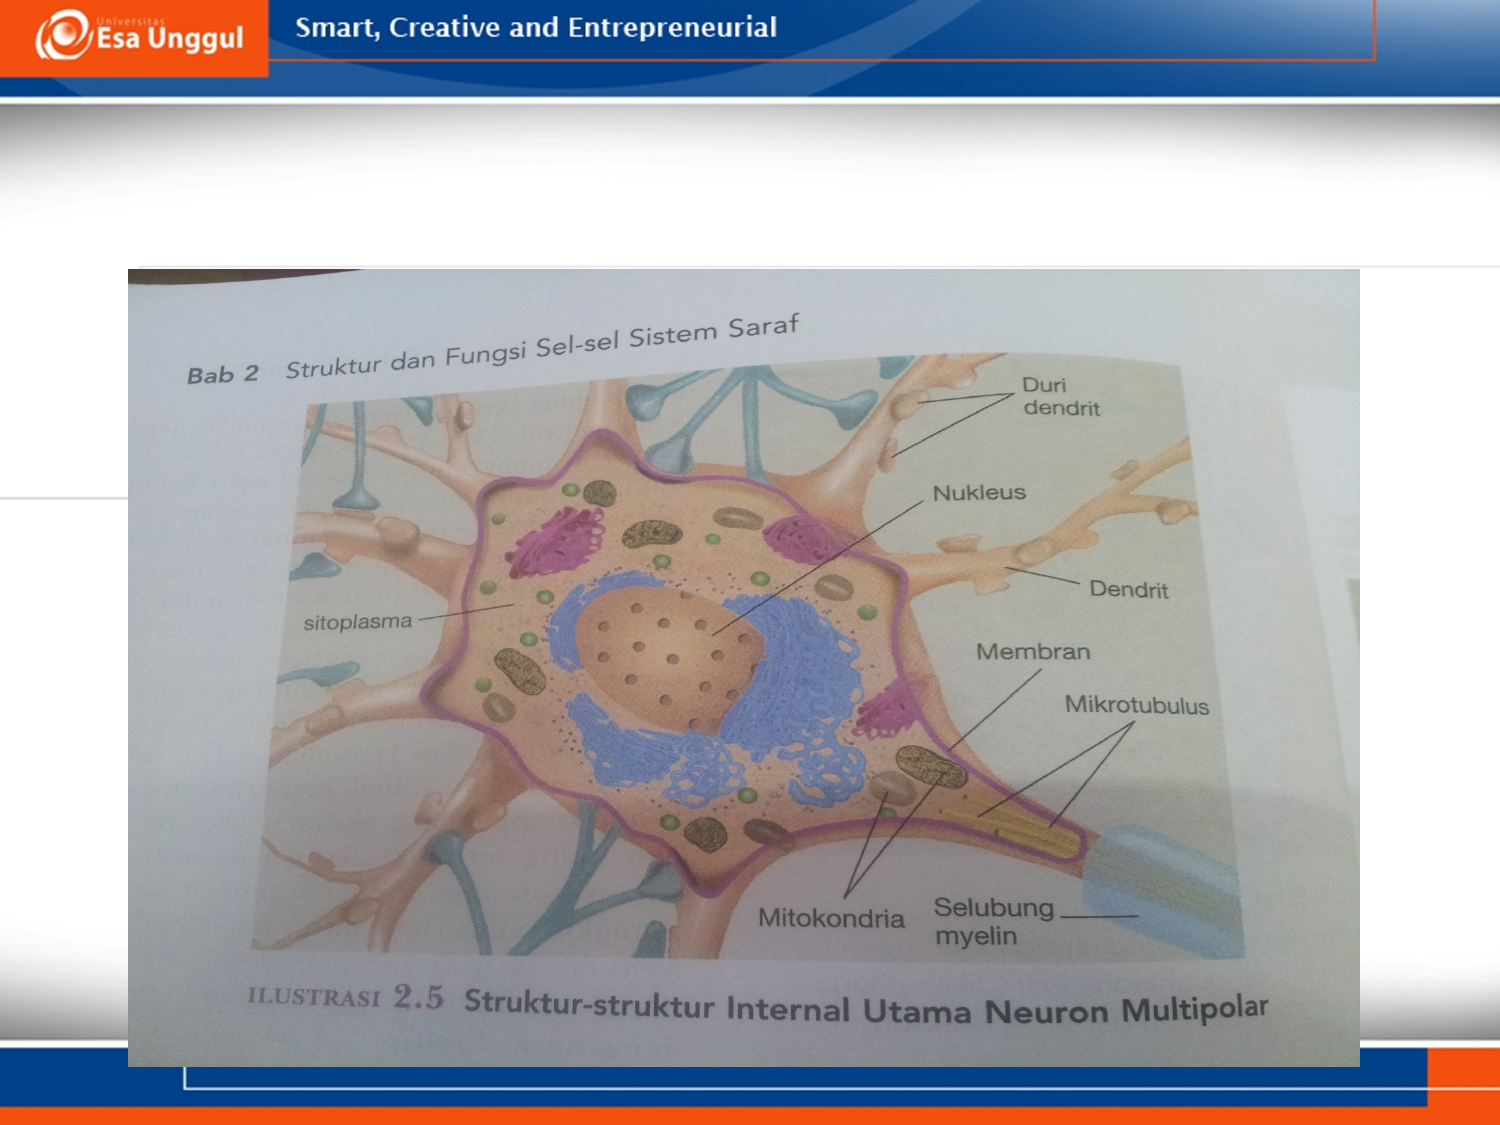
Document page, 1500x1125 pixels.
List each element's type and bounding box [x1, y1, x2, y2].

picture [0, 0, 1500, 1125]
list [128, 269, 1360, 1067]
